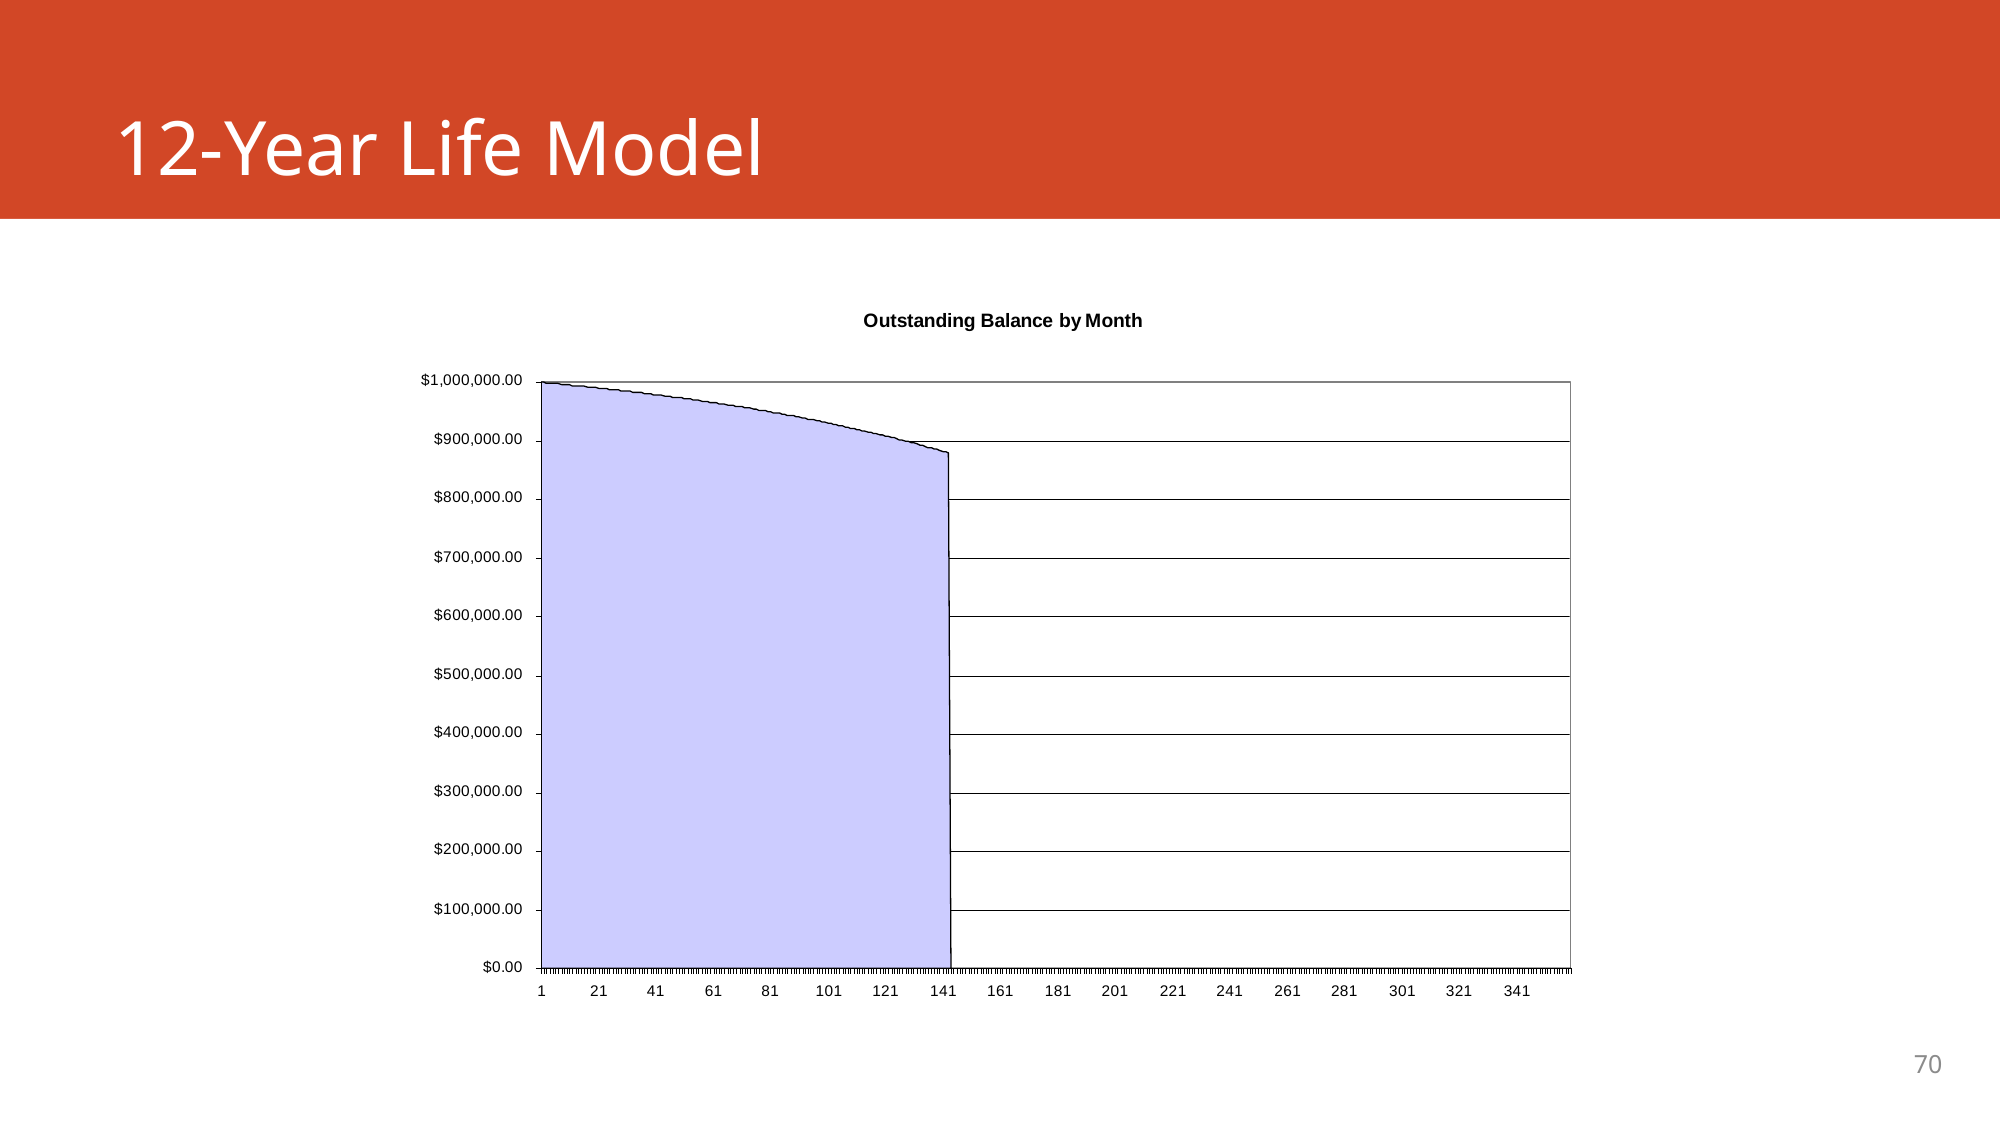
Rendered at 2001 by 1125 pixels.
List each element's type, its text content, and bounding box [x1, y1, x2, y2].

title 12-Year Life Model [99, 0, 1863, 199]
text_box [399, 282, 1606, 1027]
slide_number 70 [1419, 1035, 1958, 1096]
